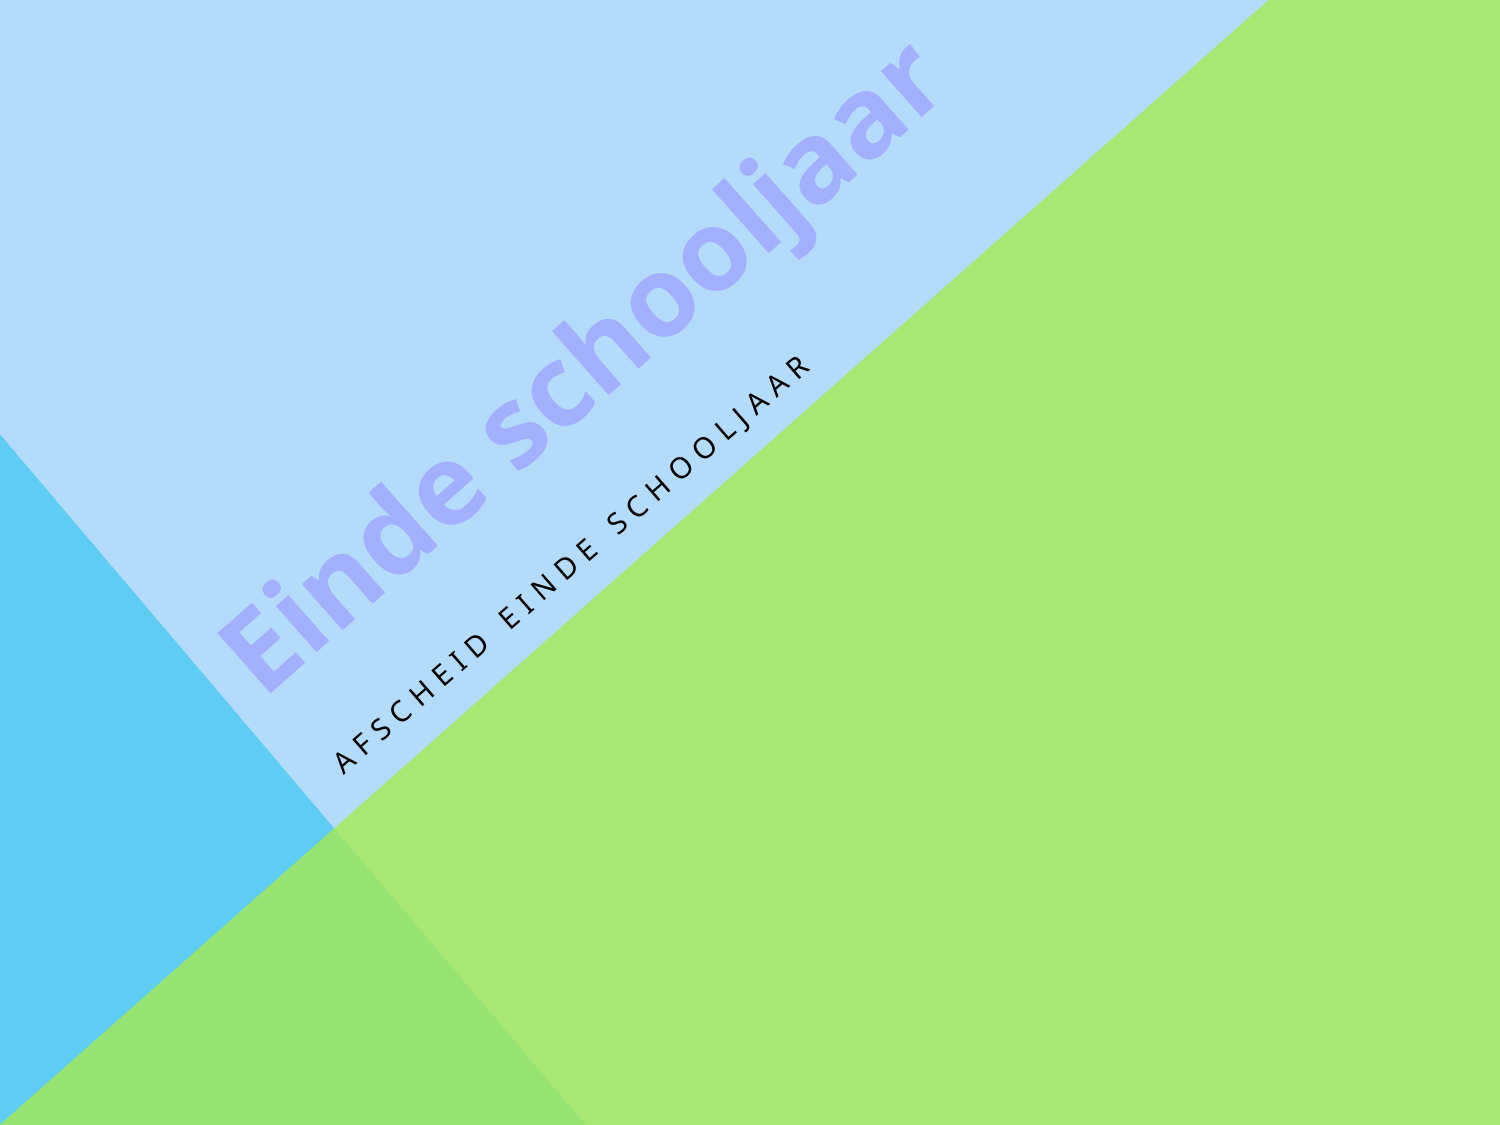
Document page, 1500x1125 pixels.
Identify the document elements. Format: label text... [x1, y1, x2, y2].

subtitle aFscheid einde schooljaar [311, 60, 1155, 805]
text_box Einde schooljaar [173, 0, 984, 733]
